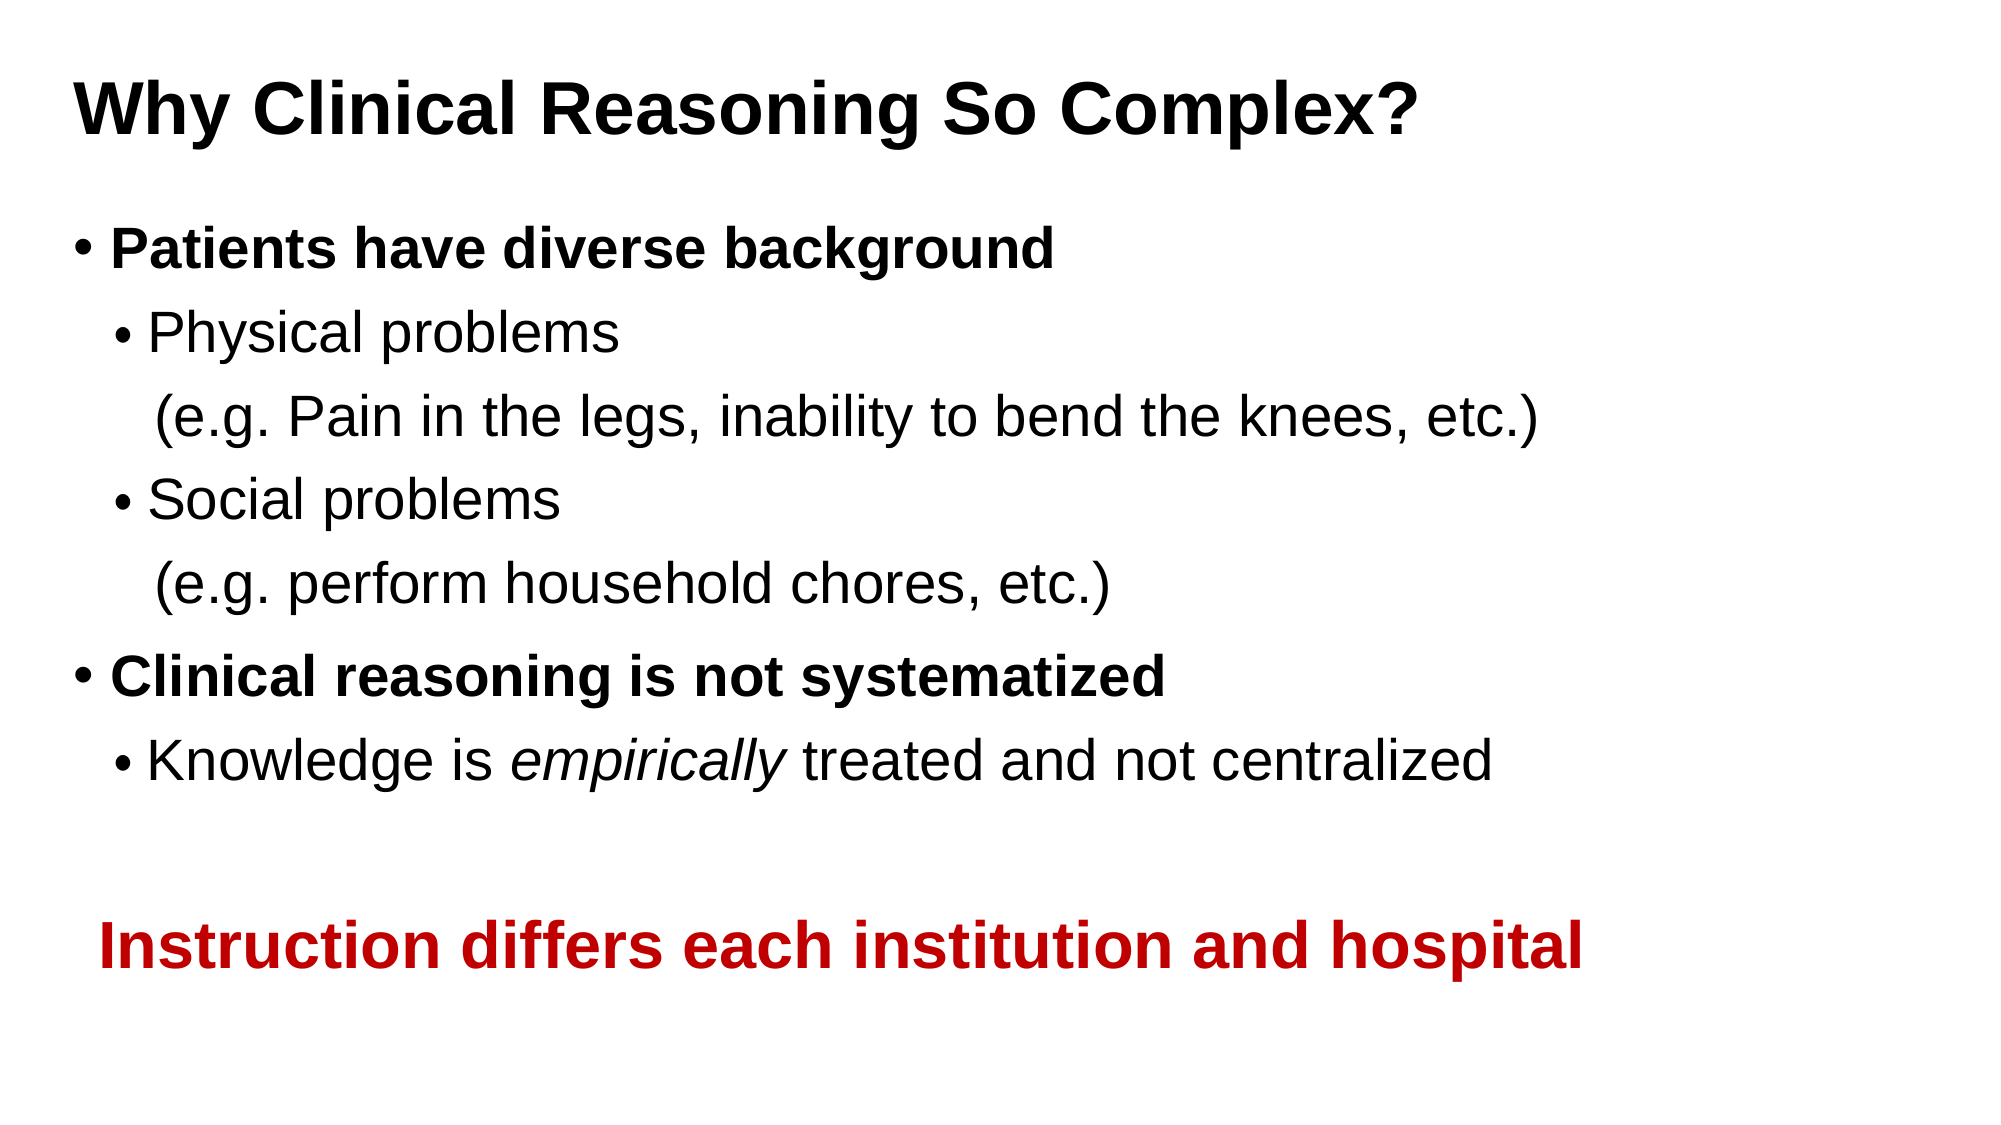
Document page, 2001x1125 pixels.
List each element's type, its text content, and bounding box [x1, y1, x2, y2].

text_box Why Clinical Reasoning So Complex? [58, 1, 1784, 220]
text_box Instruction differs each institution and hospital [83, 894, 1603, 989]
text_box Clinical reasoning is not systematized ・Knowledge is empirically treated and not centralized [58, 638, 1784, 1066]
list Patients have diverse background ・Physical problems (e.g. Pain in the legs, inability to bend the knees, etc.) ・Social problems (e.g. perform household chores, etc.) [58, 220, 1784, 638]
